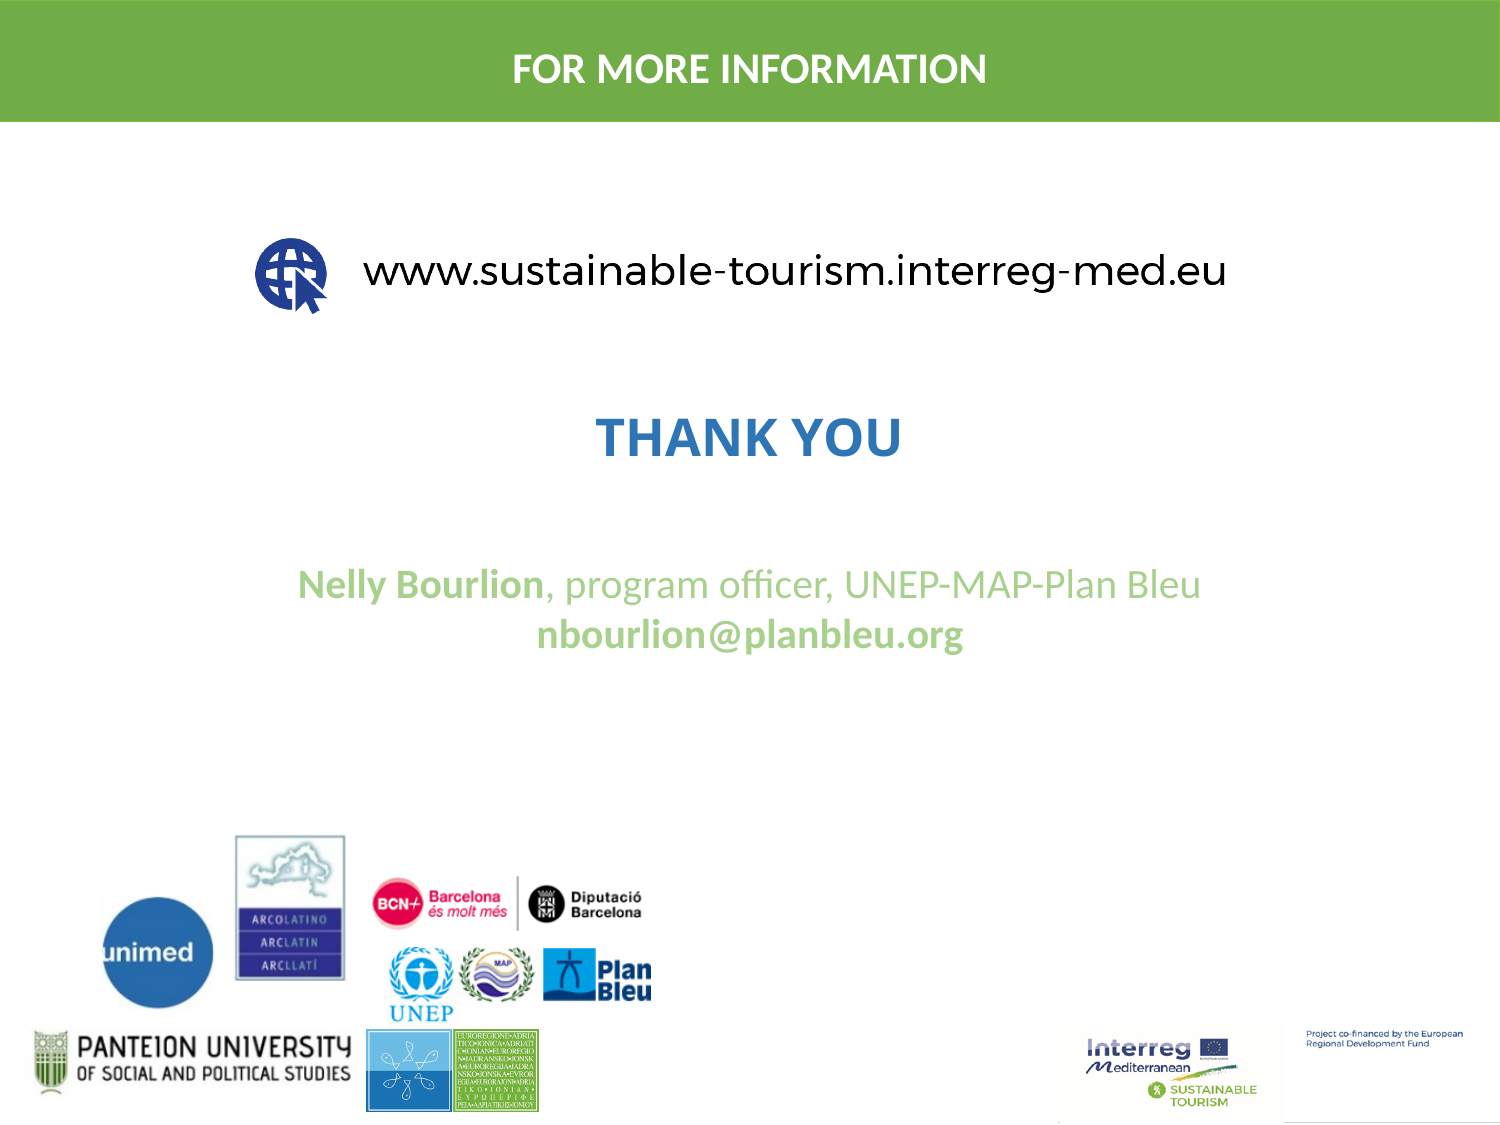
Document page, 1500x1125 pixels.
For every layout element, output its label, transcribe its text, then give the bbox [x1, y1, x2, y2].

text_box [24, 834, 651, 1112]
picture [1058, 1010, 1500, 1123]
text_box FOR More information [0, 0, 1500, 122]
text_box THANK YOU Nelly Bourlion, program officer, UNEP-MAP-Plan Bleu nbourlion@planbleu.org [177, 396, 1322, 665]
picture [220, 206, 1304, 328]
